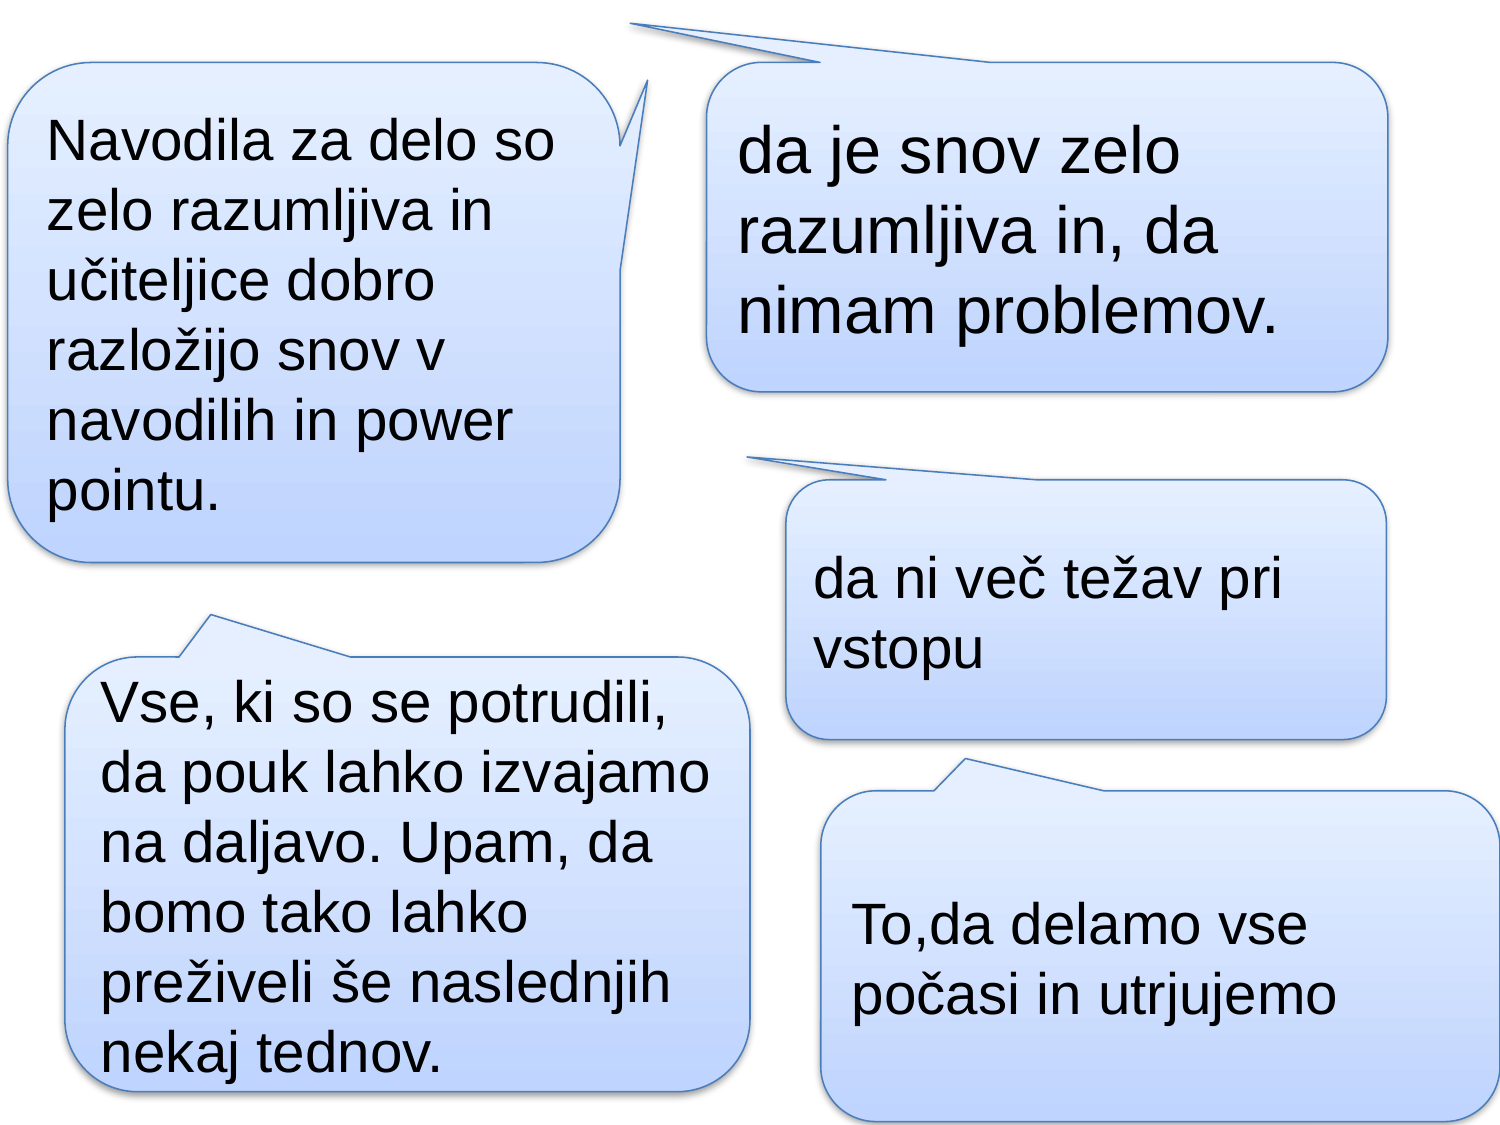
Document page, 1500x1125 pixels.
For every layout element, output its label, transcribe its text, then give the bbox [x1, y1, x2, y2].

text_box Vse, ki so se potrudili, da pouk lahko izvajamo na daljavo. Upam, da bomo tako lahko preživeli še naslednjih nekaj tednov. [64, 613, 751, 1093]
text_box To,da delamo vse počasi in utrjujemo [819, 757, 1500, 1123]
text_box da ni več težav pri vstopu [746, 456, 1388, 741]
text_box da je snov zelo razumljiva in, da nimam problemov. [629, 22, 1389, 393]
text_box Navodila za delo so zelo razumljiva in učiteljice dobro razložijo snov v navodilih in power pointu. [6, 61, 649, 564]
